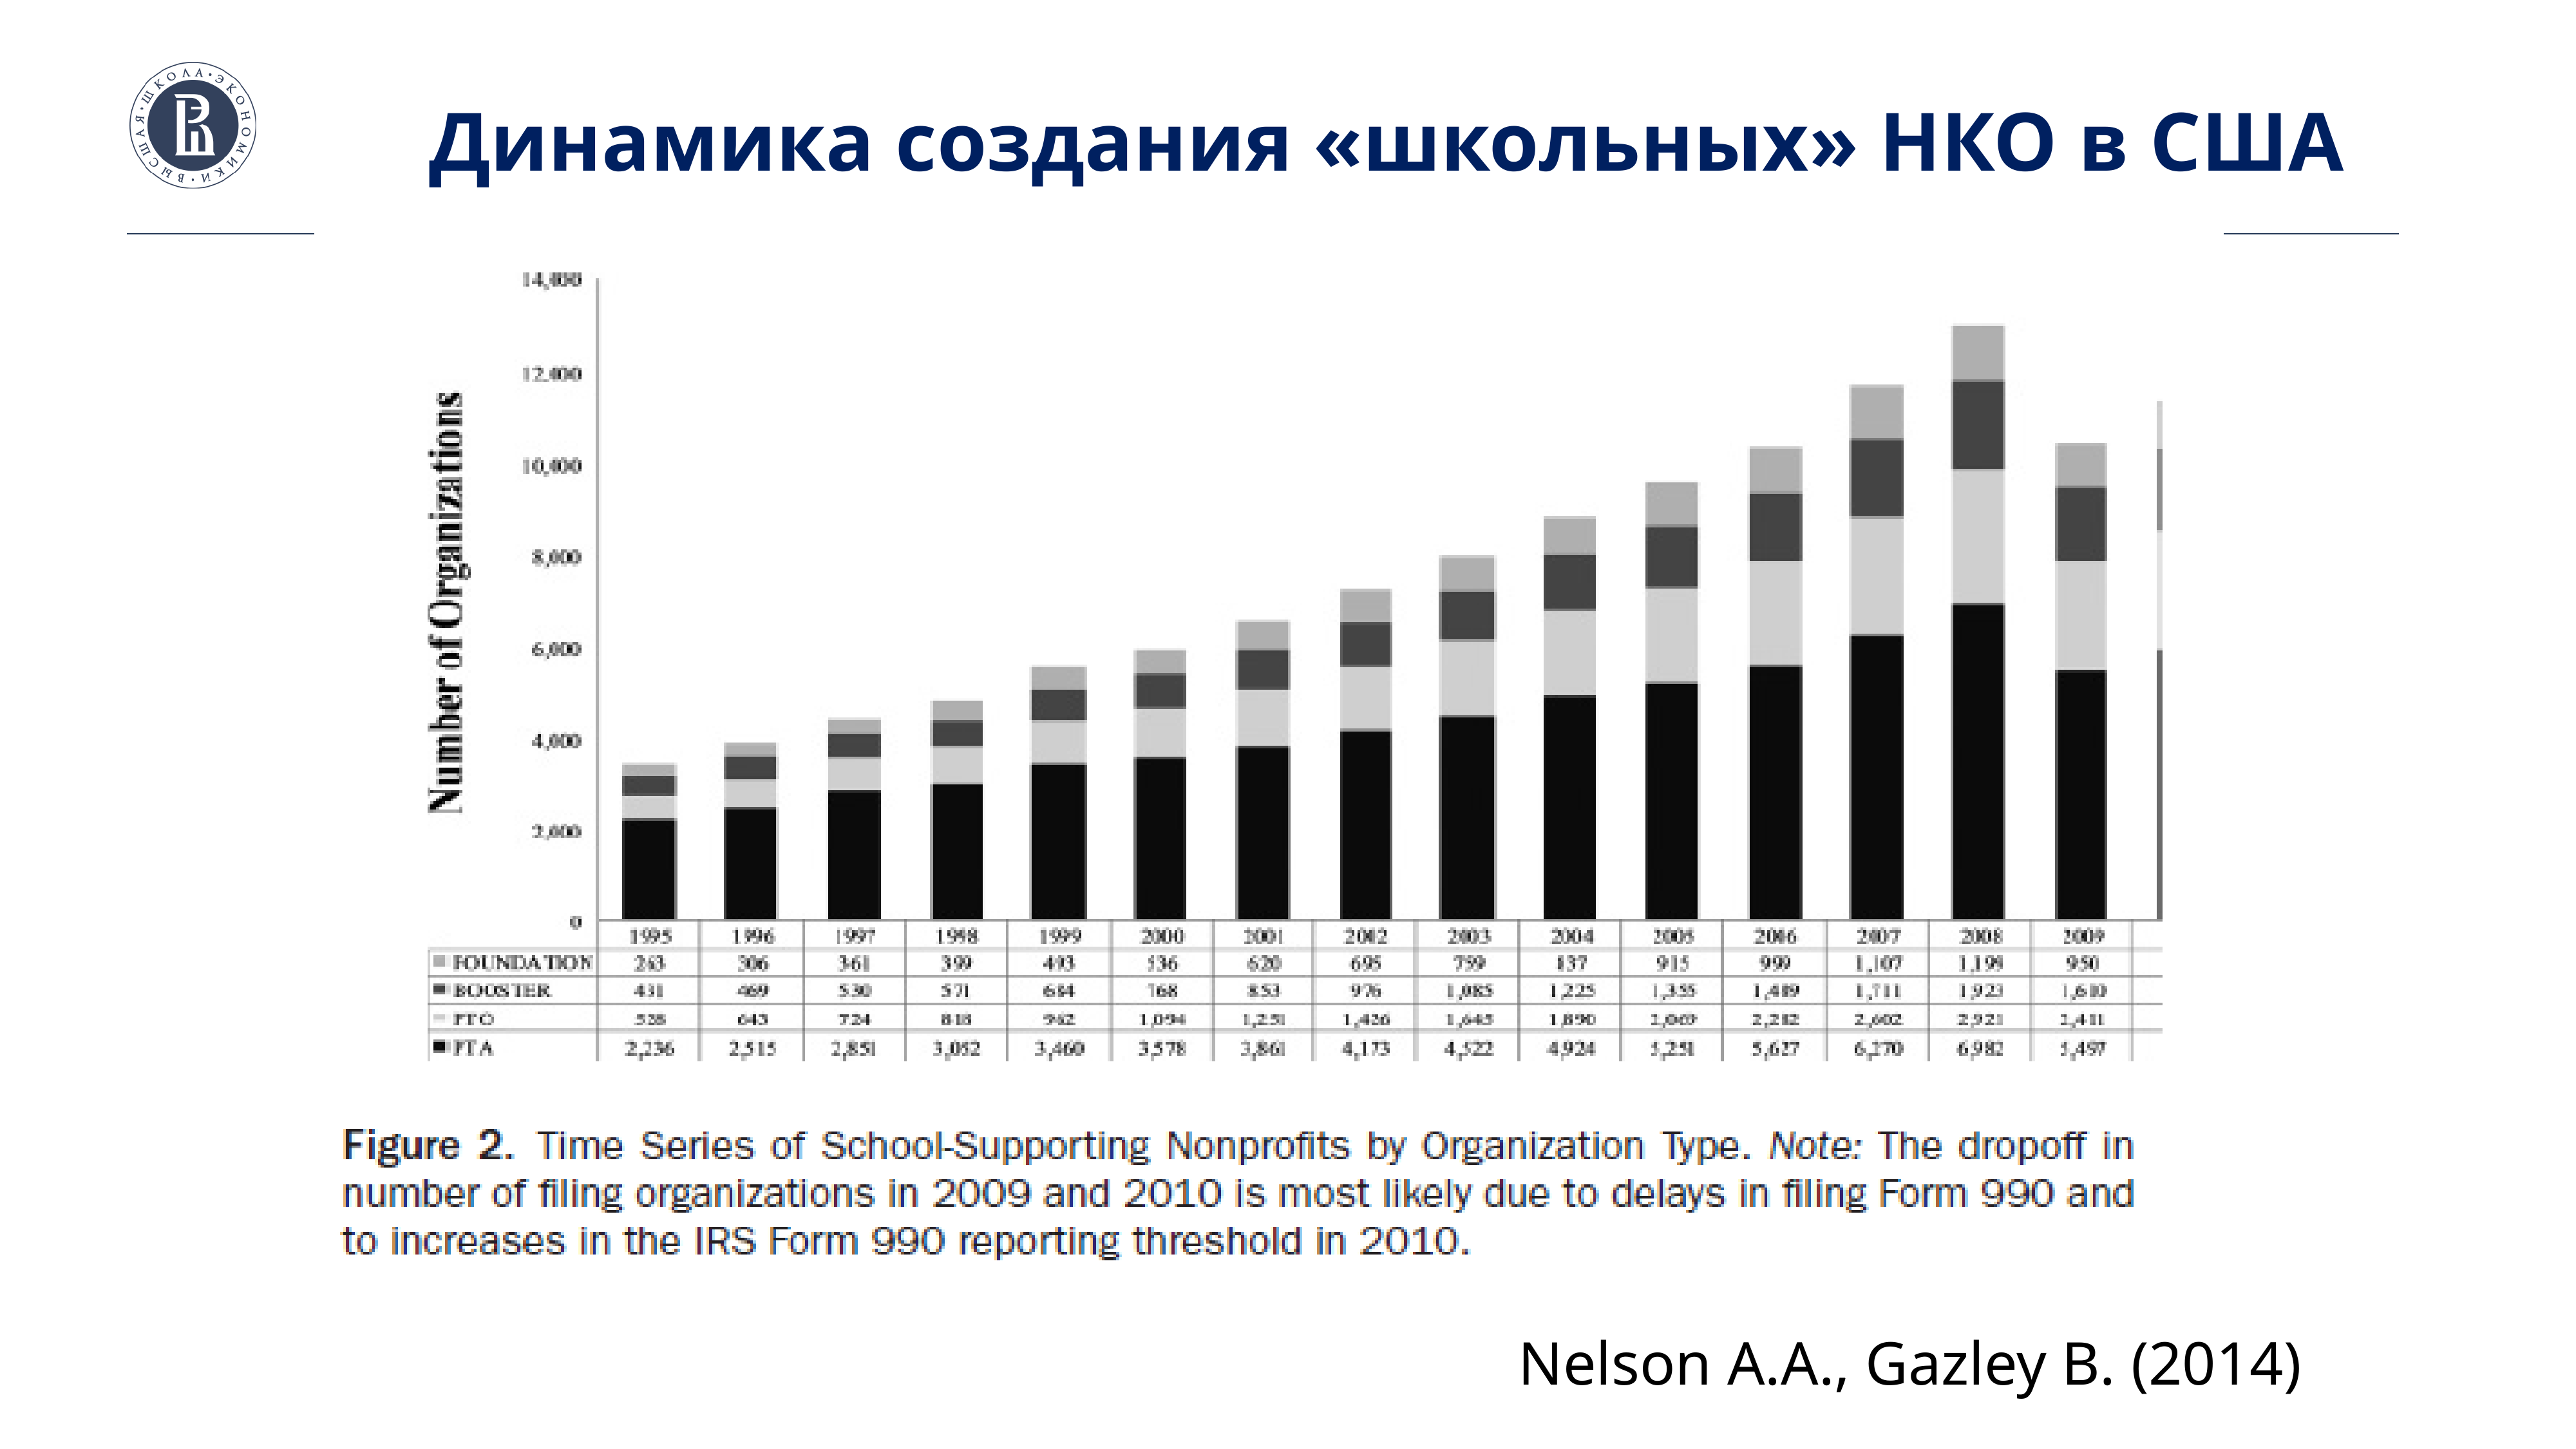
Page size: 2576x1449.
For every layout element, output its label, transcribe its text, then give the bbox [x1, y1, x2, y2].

picture [314, 192, 2224, 1280]
text_box Nelson A.A., Gazley B. (2014) [1244, 1318, 2576, 1405]
picture [129, 62, 256, 189]
text_box Динамика создания «школьных» НКО в США [397, 82, 2376, 195]
